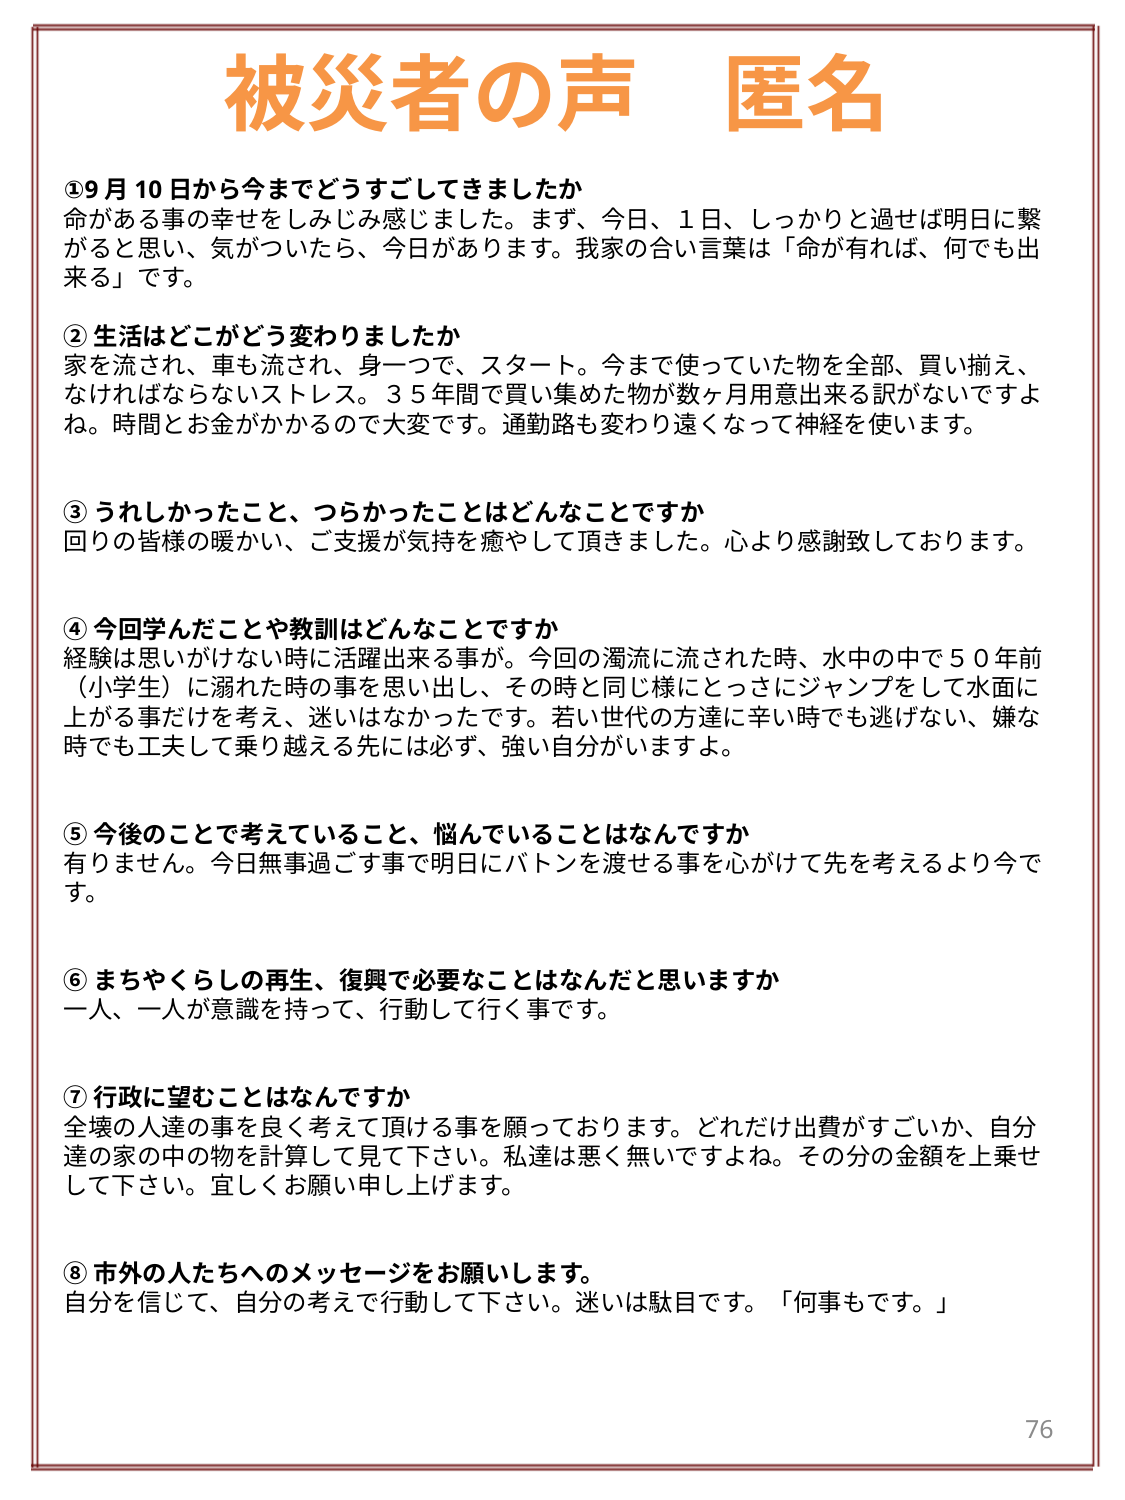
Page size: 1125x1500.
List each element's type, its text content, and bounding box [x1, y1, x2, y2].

picture [22, 17, 1106, 1476]
title 被災者の声 匿名 [125, 0, 988, 159]
slide_number 76 [806, 1390, 1069, 1471]
list ①9月10日から今までどうすごしてきましたか 命がある事の幸せをしみじみ感じました。まず、今日、１日、しっかりと過せば明日に繋がると思い、気がついたら、今日があります。我家の合い言葉は「命が有れば、何でも出来る」です。 ②生活はどこがどう変わりましたか 家を流され、車も流され、身一つで、スタート。今まで使っていた物を全部、買い揃え、なければならないストレス。３５年間で買い集めた物が数ヶ月用意出来る訳がないですよね。時間とお金がかかるので大変です。通勤路も変わり遠くなって神経を使います。 ③うれしかったこと、つらかったことはどんなことですか 回りの皆様の暖かい、ご支援が気持を癒やして頂きました。心より感謝致しております。 ④今回学んだことや教訓はどんなことですか 経験は思いがけない時に活躍出来る事が。今回の濁流に流された時、水中の中で５０年前（小学生）に溺れた時の事を思い出し、その時と同じ様にとっさにジャンプをして水面に上がる事だけを考え、迷いはなかったです。若い世代の方達に辛い時でも逃げない、嫌な時でも工夫して乗り越える先には必ず、強い自分がいますよ。 ⑤今後のことで考えていること、悩んでいることはなんですか 有りません。今日無事過ごす事で明日にバトンを渡せる事を心がけて先を考えるより今です。 ⑥まちやくらしの再生、復興で必要なことはなんだと思いますか 一人、一人が意識を持って、行動して行く事です。 ⑦行政に望むことはなんですか 全壊の人達の事を良く考えて頂ける事を願っております。どれだけ出費がすごいか、自分達の家の中の物を計算して見て下さい。私達は悪く無いですよね。その分の金額を上乗せして下さい。宜しくお願い申し上げます。 ⑧市外の人たちへのメッセージをお願いします。 自分を信じて、自分の考えで行動して下さい。迷いは駄目です。「何事もです。」 [56, 159, 1069, 1340]
